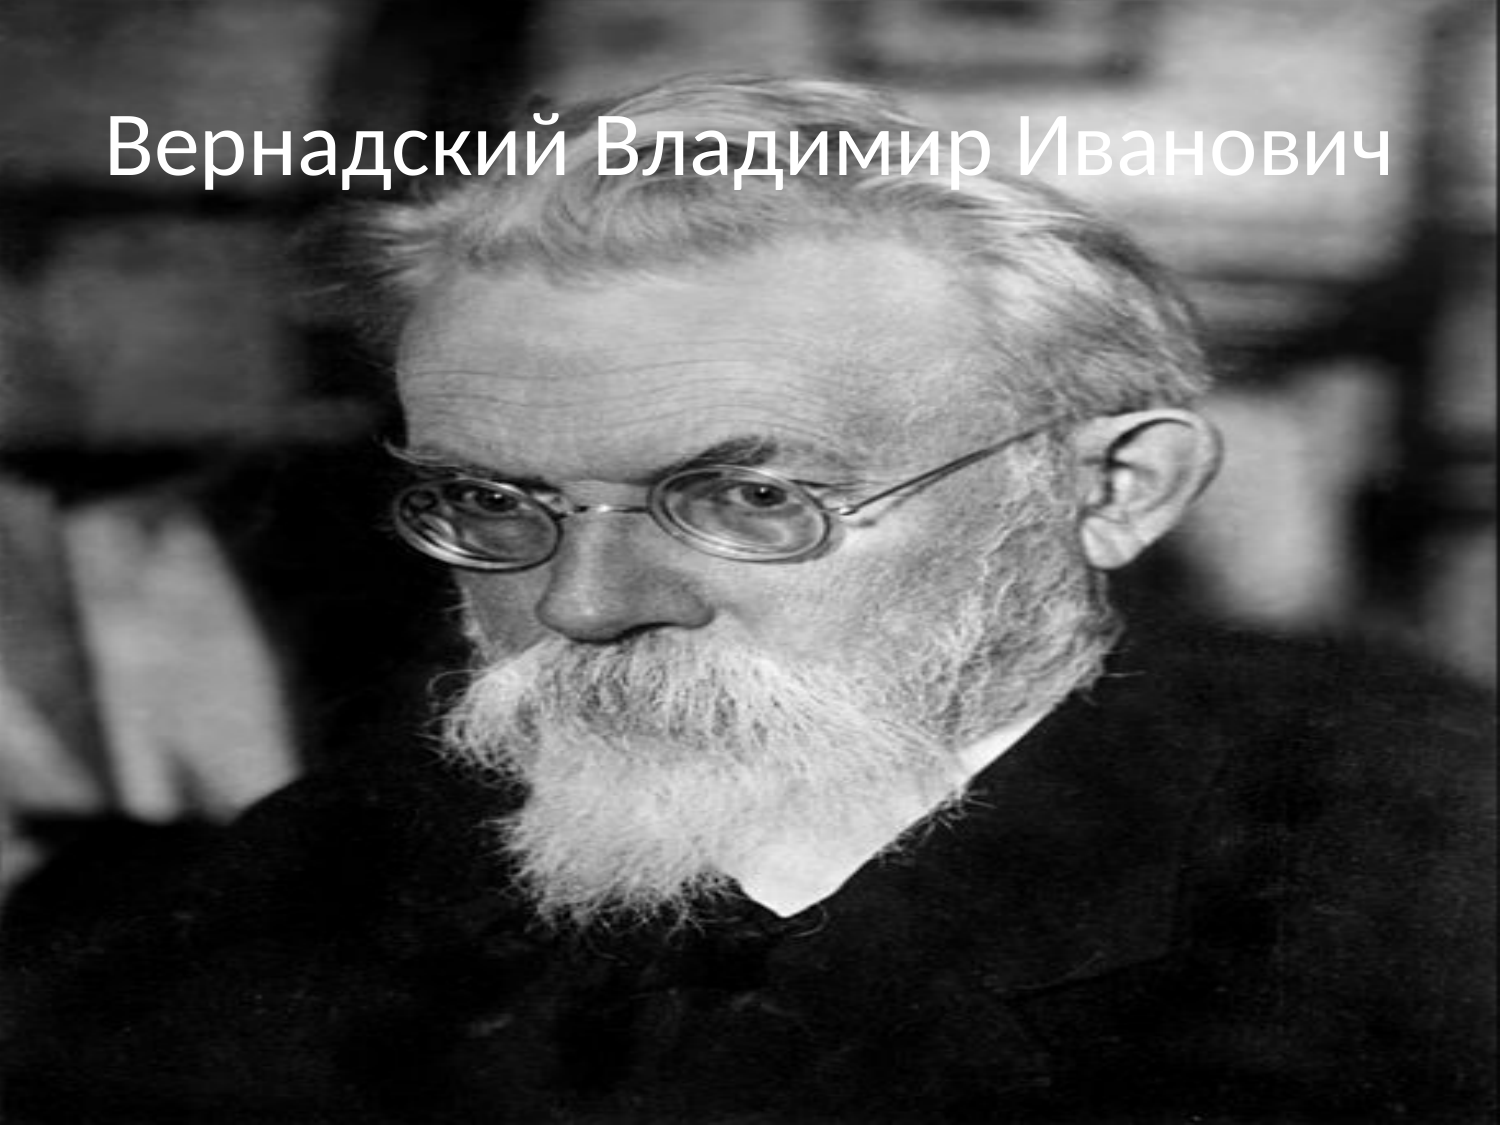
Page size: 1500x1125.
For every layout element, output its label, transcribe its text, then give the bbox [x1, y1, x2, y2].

picture [0, 0, 1500, 1125]
title Вернадский Владимир Иванович [75, 45, 1425, 233]
